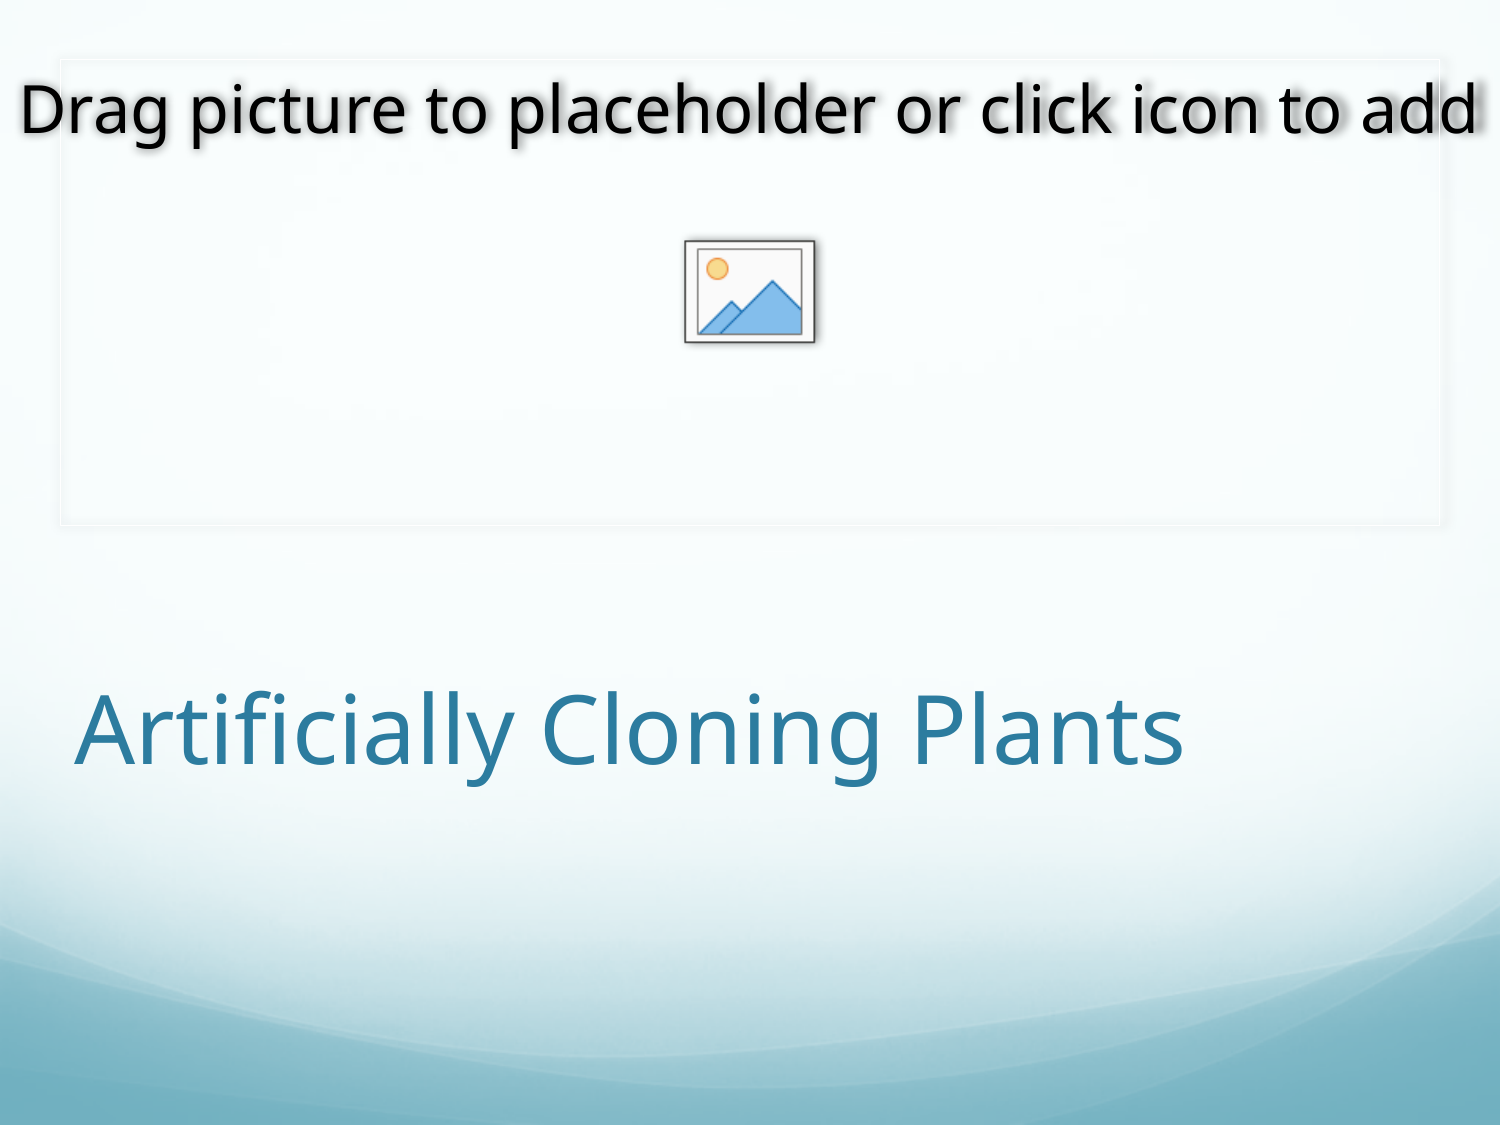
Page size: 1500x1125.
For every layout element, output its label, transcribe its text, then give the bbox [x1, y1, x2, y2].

picture [60, 59, 1440, 526]
title Artificially Cloning Plants [59, 549, 1441, 792]
